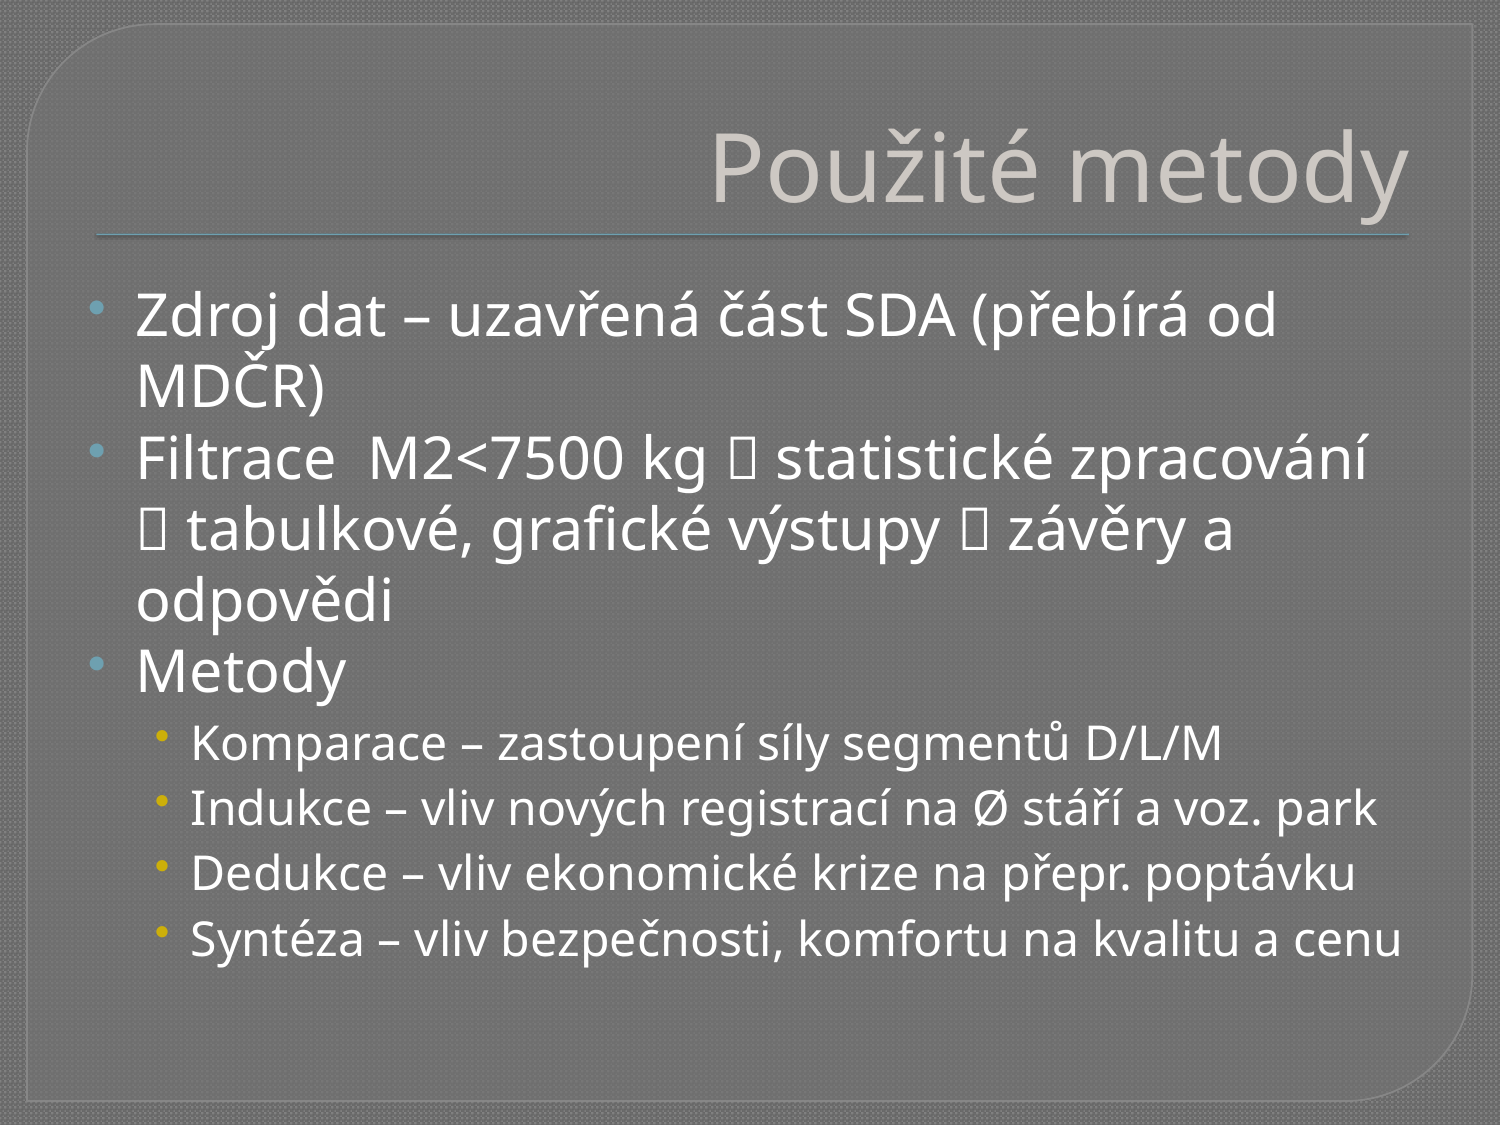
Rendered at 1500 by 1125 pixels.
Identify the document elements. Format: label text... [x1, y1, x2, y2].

title Použité metody [75, 41, 1425, 230]
list Zdroj dat – uzavřená část SDA (přebírá od MDČR) Filtrace M2<7500 kg  statistické zpracování  tabulkové, grafické výstupy  závěry a odpovědi Metody Komparace – zastoupení síly segmentů D/L/M Indukce – vliv nových registrací na Ø stáří a voz. park Dedukce – vliv ekonomické krize na přepr. poptávku Syntéza – vliv bezpečnosti, komfortu na kvalitu a cenu [75, 270, 1425, 1013]
